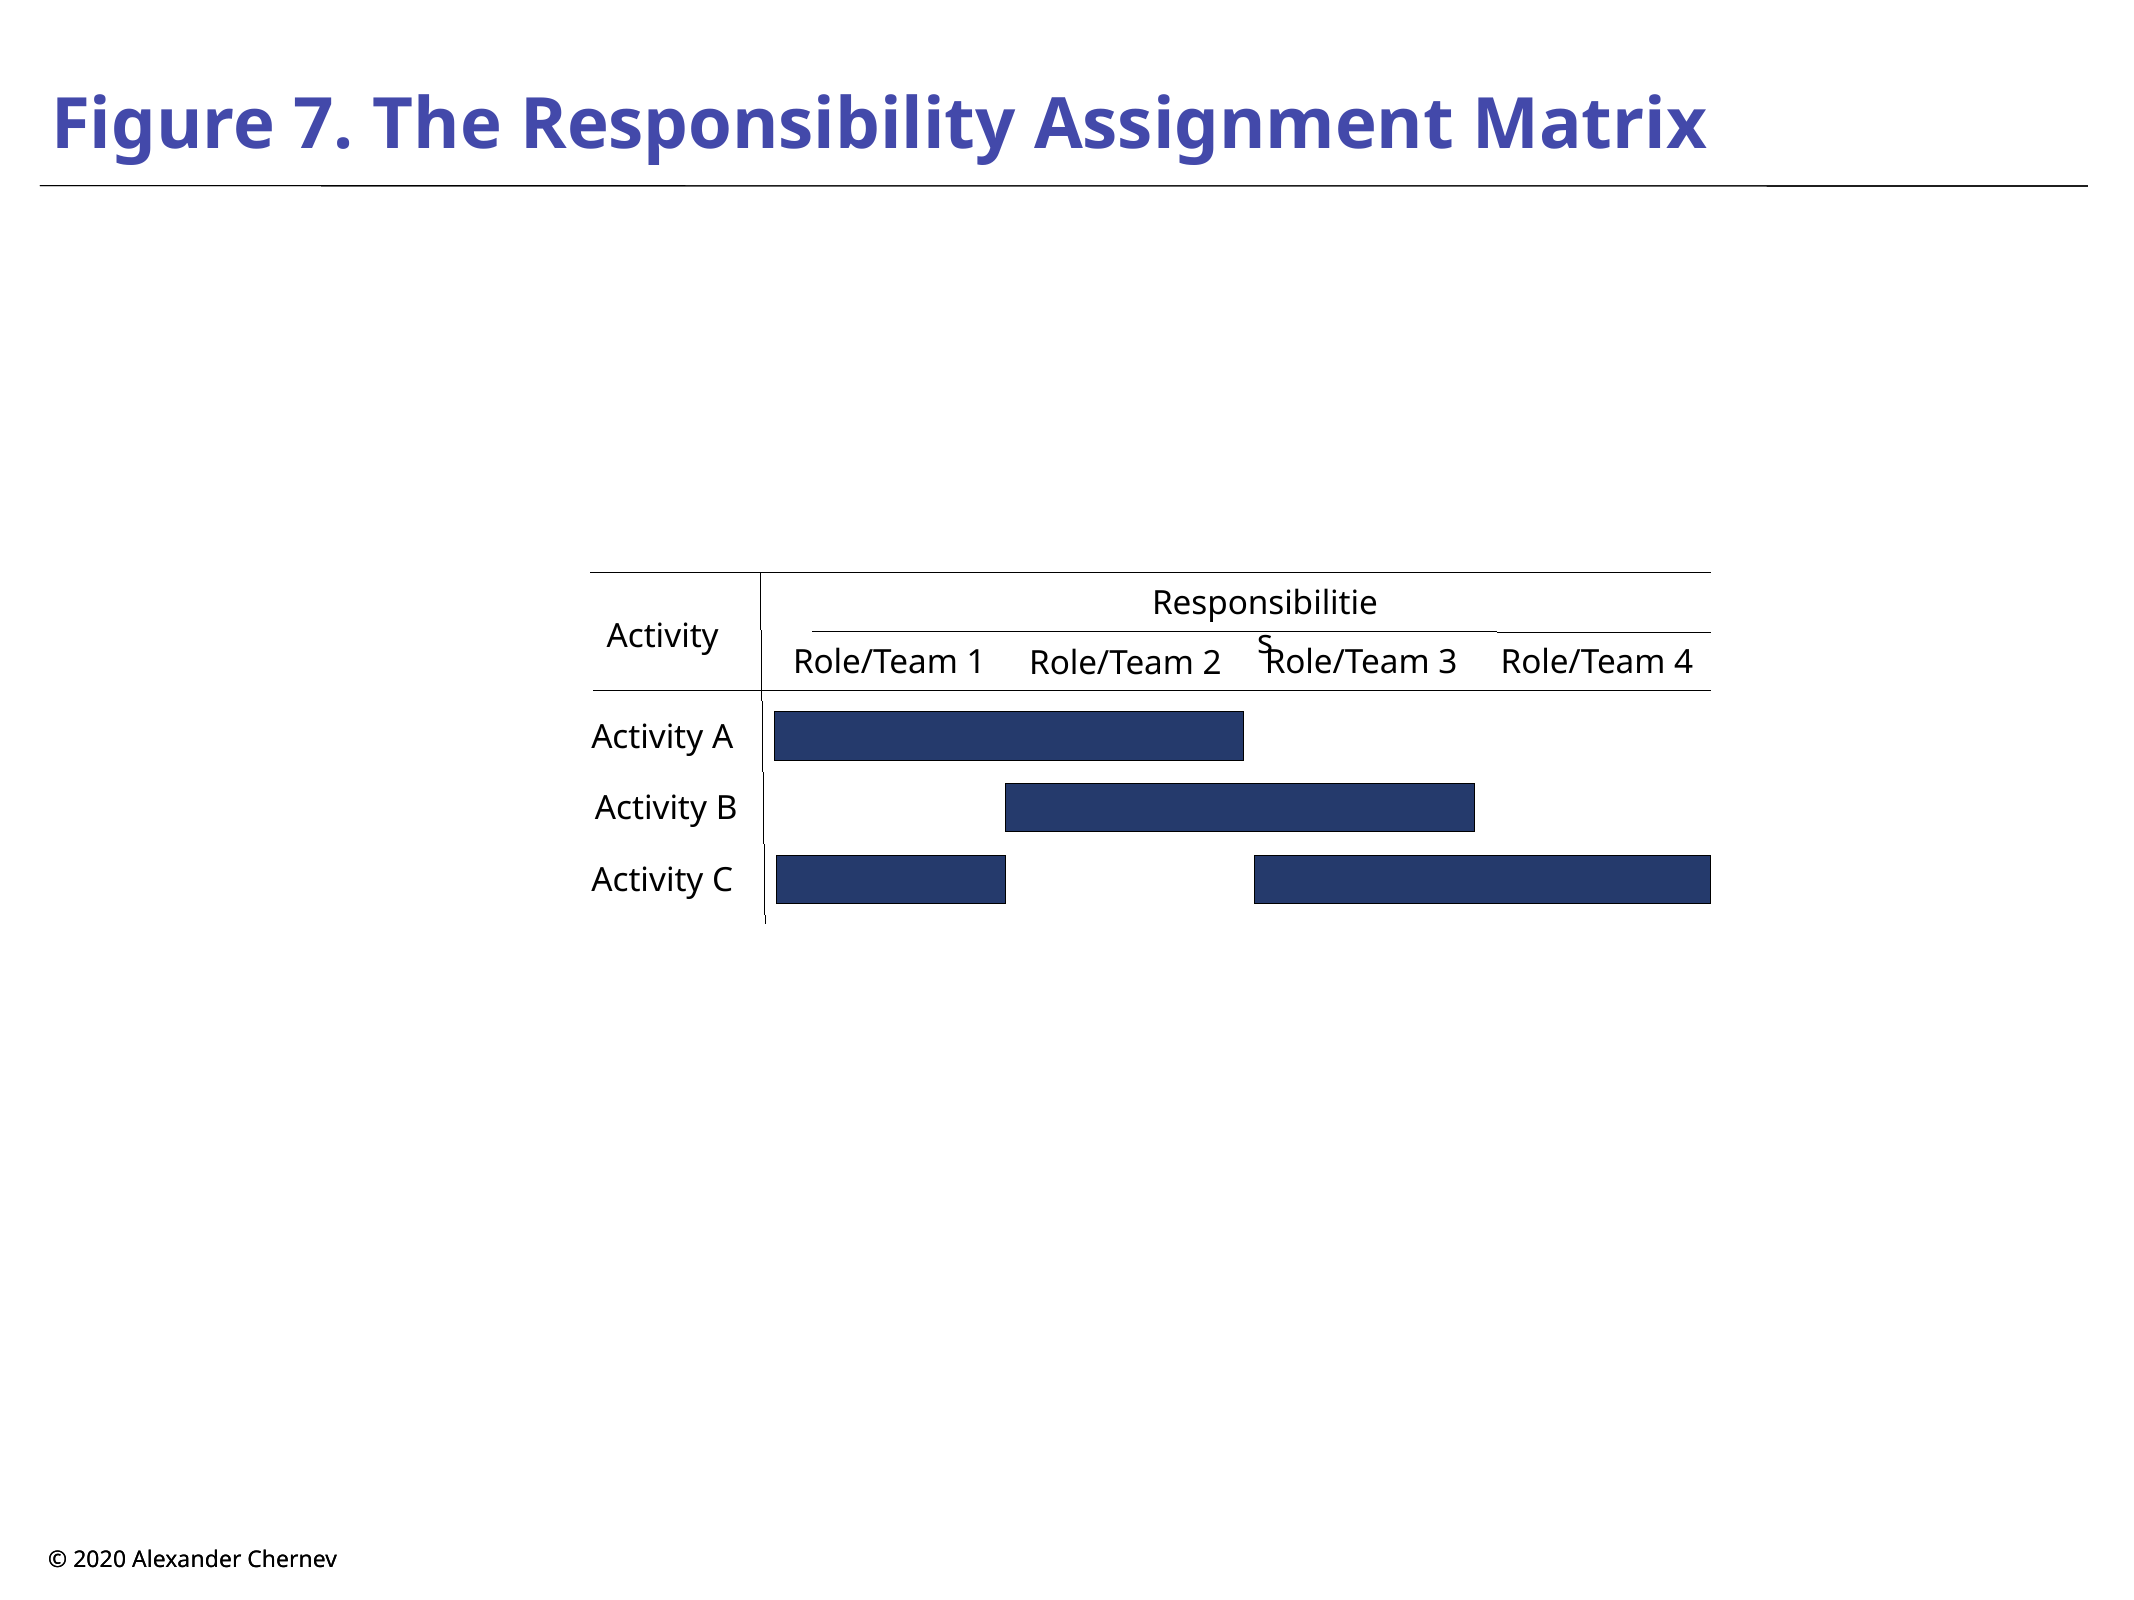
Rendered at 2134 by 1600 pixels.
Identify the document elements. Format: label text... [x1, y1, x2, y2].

text_box [774, 711, 1244, 761]
text_box Activity [582, 604, 744, 665]
text_box Role/Team 1 [775, 631, 1004, 692]
text_box Role/Team 3 [1238, 631, 1481, 692]
text_box Role/Team 4 [1481, 631, 1713, 692]
text_box Activity A [570, 706, 754, 764]
title Figure 7. The Responsibility Assignment Matrix [40, 0, 2089, 174]
text_box Role/Team 2 [1002, 632, 1238, 690]
text_box Activity C [570, 849, 754, 907]
text_box [1254, 855, 1711, 904]
text_box [776, 855, 1006, 904]
text_box [1005, 783, 1475, 832]
text_box Responsibilities [1137, 572, 1393, 632]
text_box © 2020 Alexander Chernev [37, 1534, 559, 1583]
text_box Activity B [578, 778, 754, 836]
